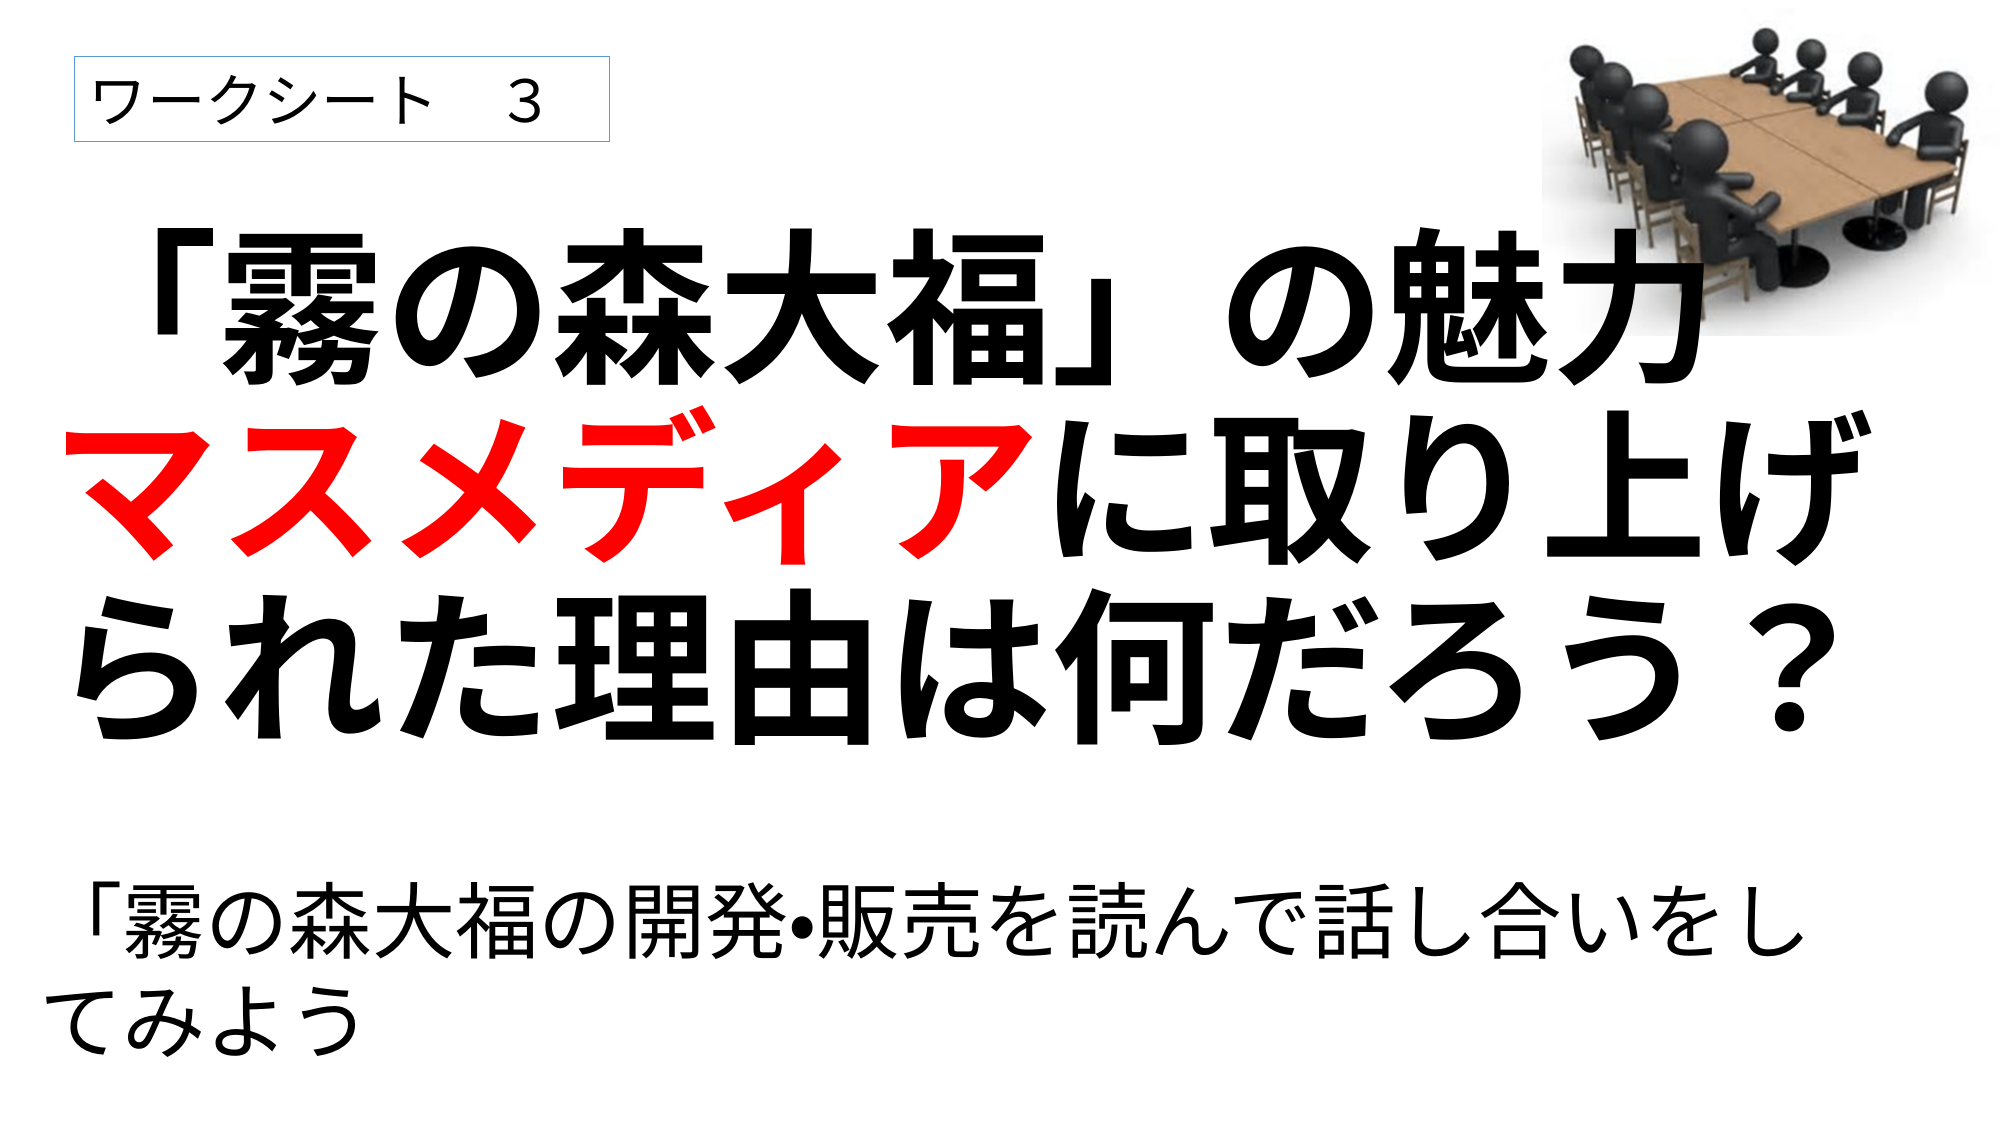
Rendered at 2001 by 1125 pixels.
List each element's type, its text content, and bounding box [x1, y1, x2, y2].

text_box ワークシート ３ [74, 56, 610, 142]
picture [1542, 8, 2000, 336]
text_box 「霧の森大福」の魅力 マスメディアに取り上げられた理由は何だろう？ [37, 219, 1946, 815]
text_box 「霧の森大福の開発・販売を読んで話し合いをしてみよう [24, 861, 1904, 1077]
